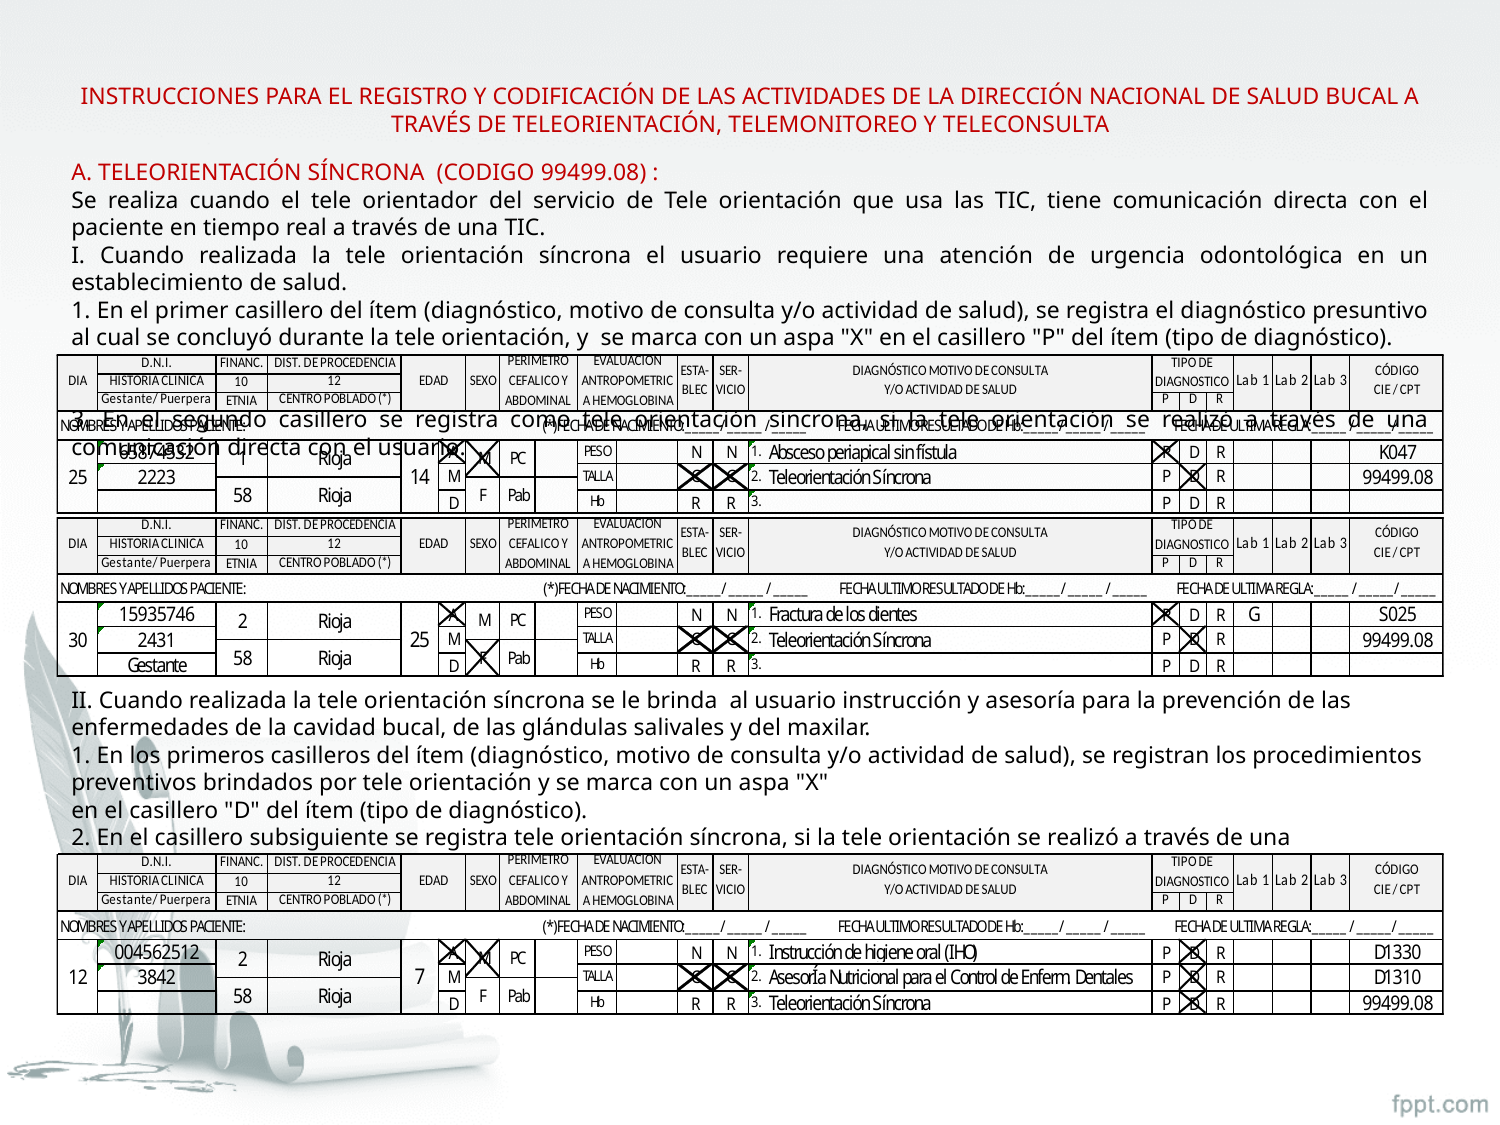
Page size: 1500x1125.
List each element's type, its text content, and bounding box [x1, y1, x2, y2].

picture [56, 517, 1445, 678]
picture [56, 354, 1445, 515]
picture [56, 853, 1445, 1016]
text_box II. Cuando realizada la tele orientación síncrona se le brinda al usuario instrucción y asesoría para la prevención de las enfermedades de la cavidad bucal, de las glándulas salivales y del maxilar. 1. En los primeros casilleros del ítem (diagnóstico, motivo de consulta y/o actividad de salud), se registran los procedimientos preventivos brindados por tele orientación y se marca con un aspa "X" en el casillero "D" del ítem (tipo de diagnóstico). 2. En el casillero subsiguiente se registra tele orientación síncrona, si la tele orientación se realizó a través de una comunicación directa con el usuario. [56, 678, 1445, 853]
text_box INSTRUCCIONES PARA EL REGISTRO Y CODIFICACIÓN DE LAS ACTIVIDADES DE LA DIRECCIÓN NACIONAL DE SALUD BUCAL A TRAVÉS DE TELEORIENTACIÓN, TELEMONITOREO Y TELECONSULTA [56, 74, 1445, 145]
text_box A. TELEORIENTACIÓN SÍNCRONA (CODIGO 99499.08) : Se realiza cuando el tele orientador del servicio de Tele orientación que usa las TIC, tiene comunicación directa con el paciente en tiempo real a través de una TIC. I. Cuando realizada la tele orientación síncrona el usuario requiere una atención de urgencia odontológica en un establecimiento de salud. 1. En el primer casillero del ítem (diagnóstico, motivo de consulta y/o actividad de salud), se registra el diagnóstico presuntivo al cual se concluyó durante la tele orientación, y se marca con un aspa "X" en el casillero "P" del ítem (tipo de diagnóstico). 2. Se realiza las coordinaciones para que el usuario acuda al establecimiento de salud y reciba la atención de urgencia odontológica. 3. En el segundo casillero se registra como tele orientación síncrona, si la tele orientación se realizó a través de una comunicación directa con el usuario. [56, 150, 1445, 354]
